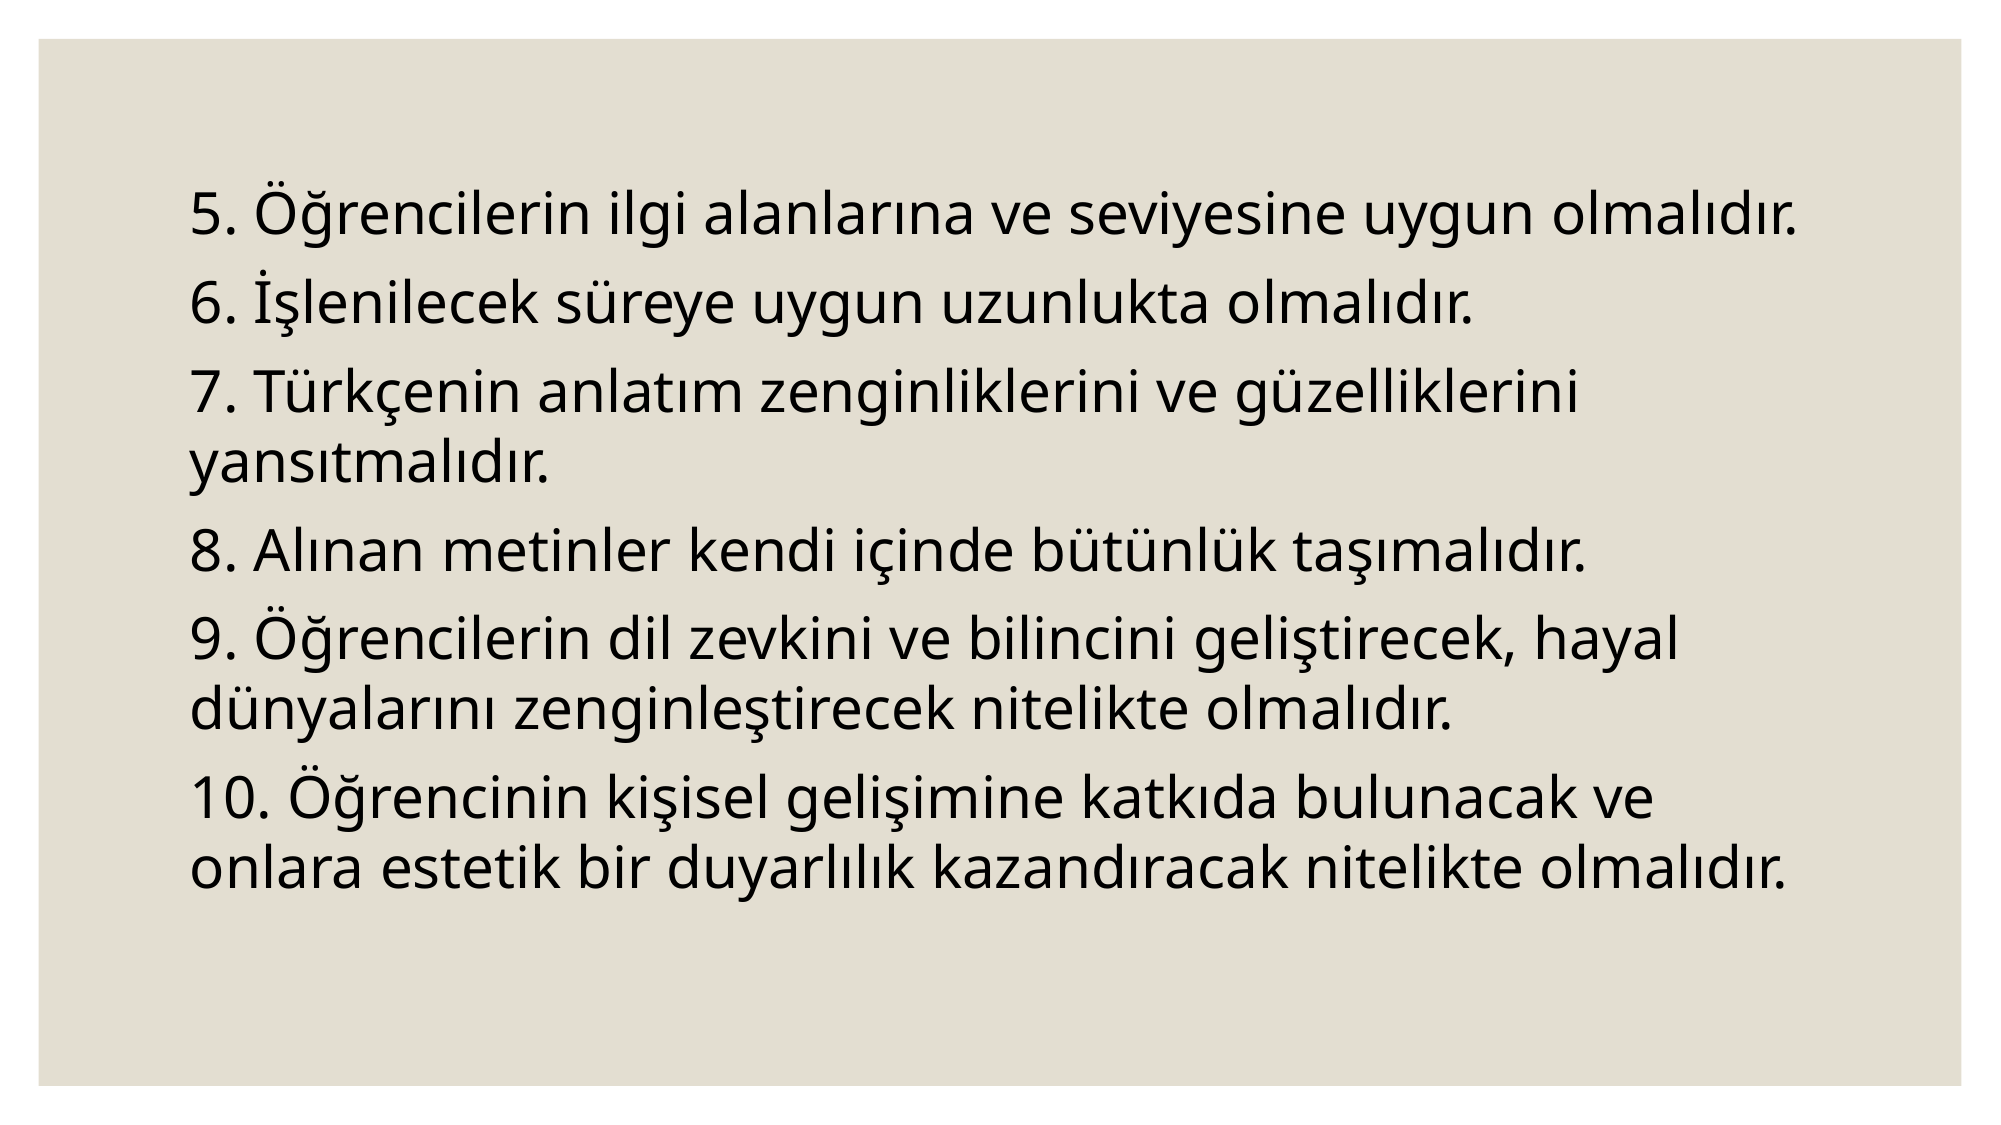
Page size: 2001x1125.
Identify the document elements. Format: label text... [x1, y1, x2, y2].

list 5. Öğrencilerin ilgi alanlarına ve seviyesine uygun olmalıdır. 6. İşlenilecek süreye uygun uzunlukta olmalıdır. 7. Türkçenin anlatım zenginliklerini ve güzelliklerini yansıtmalıdır. 8. Alınan metinler kendi içinde bütünlük taşımalıdır. 9. Öğrencilerin dil zevkini ve bilincini geliştirecek, hayal dünyalarını zenginleştirecek nitelikte olmalıdır. 10. Öğrencinin kişisel gelişimine katkıda bulunacak ve onlara estetik bir duyarlılık kazandıracak nitelikte olmalıdır. [174, 169, 1825, 1053]
